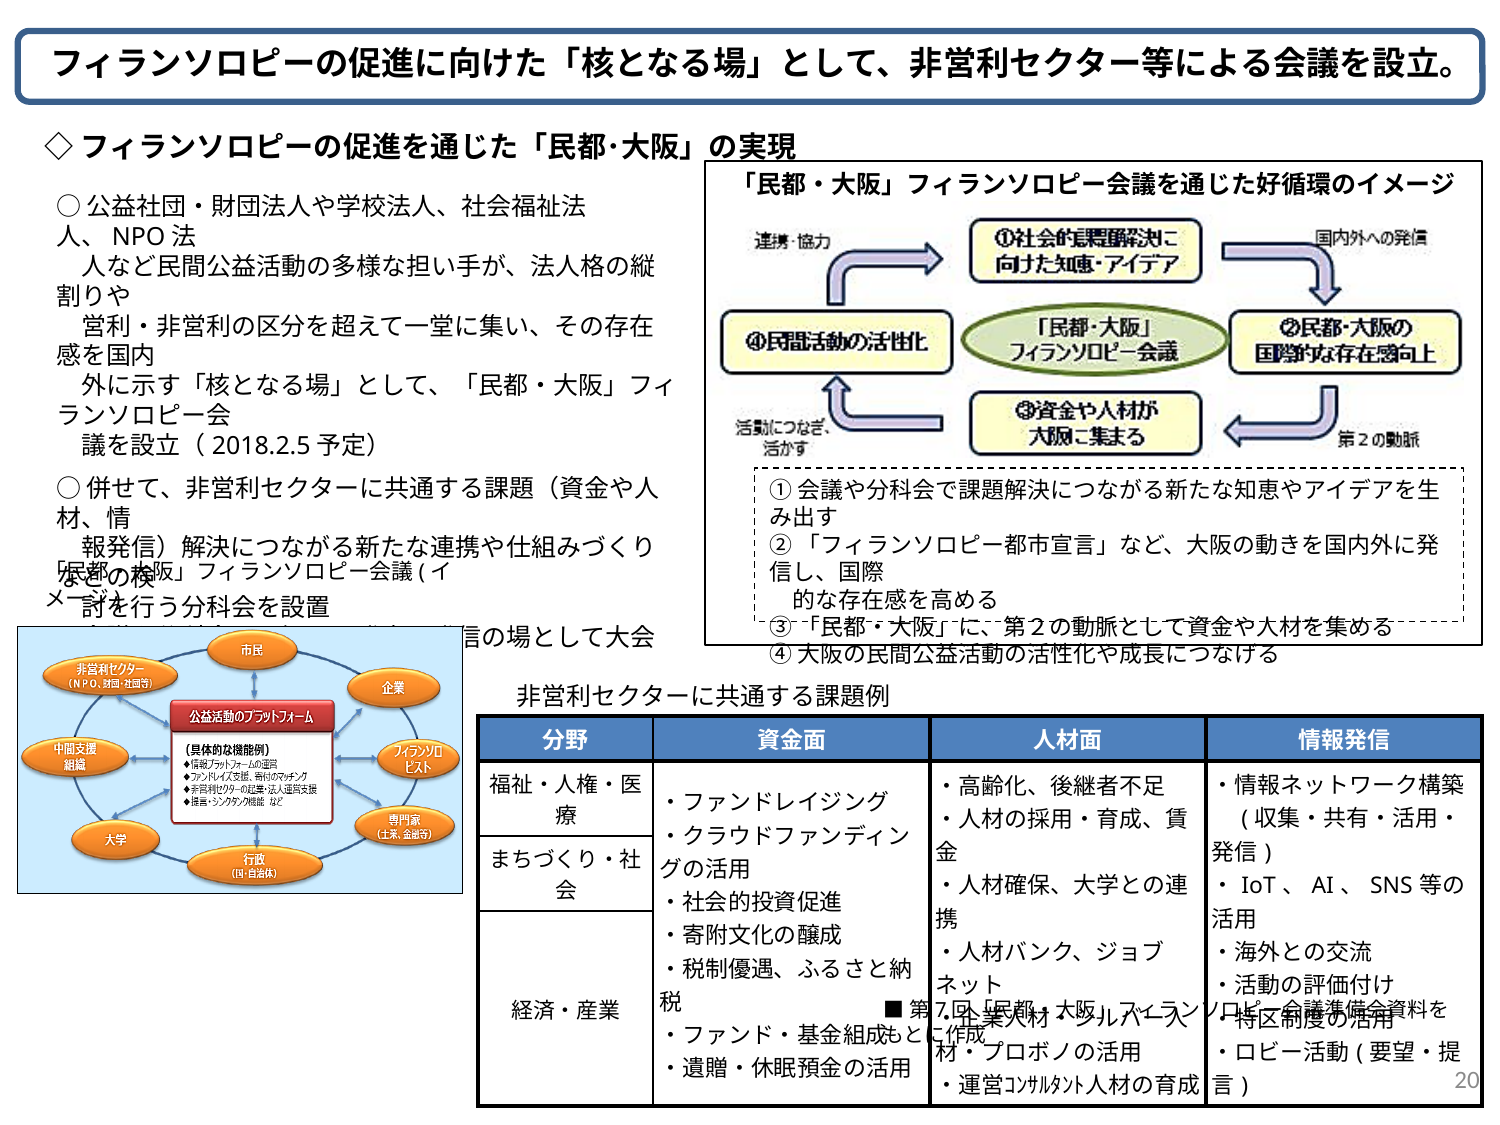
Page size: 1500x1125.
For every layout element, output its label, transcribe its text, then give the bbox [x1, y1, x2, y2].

table_cell ・高齢化、後継者不足 ・人材の採用・育成、賃金 ・人材確保、大学との連携 ・人材バンク、ジョブネット ・企業人材・シルバー人材・プロボノの活用 ・運営ｺﾝｻﾙﾀﾝﾄ人材の育成 [932, 763, 1204, 989]
text_box ○公益社団・財団法人や学校法人、社会福祉法人、NPO法 人など民間公益活動の多様な担い手が、法人格の縦割りや 営利・非営利の区分を超えて一堂に集い、その存在感を国内 外に示す「核となる場」として、「民都・大阪」フィランソロピー会 議を設立（2018.2.5予定） ○併せて、非営利セクターに共通する課題（資金や人材、情 報発信）解決につながる新たな連携や仕組みづくりなどの検 討を行う分科会を設置 会議や分科会の取組みの発表・発信の場として大会を開催 [39, 188, 696, 352]
table_header 人材面 [932, 726, 1204, 759]
table_cell ・ファンドレイジング ・クラウドファンディングの活用 ・社会的投資促進 ・寄附文化の醸成 ・税制優遇、ふるさと納税 ・ファンド・基金組成 ・遺贈・休眠預金の活用 [654, 763, 928, 1104]
text_box 「民都・大阪」フィランソロピー会議(イメージ) [27, 549, 477, 604]
table_cell まちづくり・社会 [480, 837, 652, 910]
text_box 「民都・大阪」フィランソロピー会議を通じた好循環のイメージ [703, 159, 1484, 647]
text_box フィランソロピーの促進に向けた「核となる場」として、非営利セクター等による会議を設立。 [15, 28, 1485, 104]
table_cell ・情報ネットワーク構築 (収集・共有・活用・発信) ・IoT、AI、SNS等の活用 ・海外との交流 ・活動の評価付け ・特区制度の活用 ・ロビー活動(要望・提言) [1208, 763, 1480, 1048]
text_box 非営利セクターに共通する課題例 [500, 671, 1237, 726]
picture [704, 201, 1464, 458]
table_cell 経済・産業 [480, 912, 652, 1104]
table_header 資金面 [654, 726, 928, 759]
slide_number 20 [1144, 1048, 1495, 1109]
table_header 分野 [480, 718, 652, 759]
text_box ◇フィランソロピーの促進を通じた「民都･大阪」の実現 [27, 119, 1132, 188]
table_cell ・高齢化、後継者不足 ・人材の採用・育成、賃金 ・人材確保、大学との連携 ・人材バンク、ジョブネット ・企業人材・シルバー人材・プロボノの活用 ・運営ｺﾝｻﾙﾀﾝﾄ人材の育成 [932, 1054, 1144, 1104]
picture [17, 626, 463, 894]
text_box ■第7回「民都・大阪」フィランソロピー会議準備会資料をもとに作成 [868, 989, 1469, 1054]
table_cell 福祉・人権・医療 [480, 763, 652, 835]
table_header 情報発信 [1208, 718, 1480, 759]
